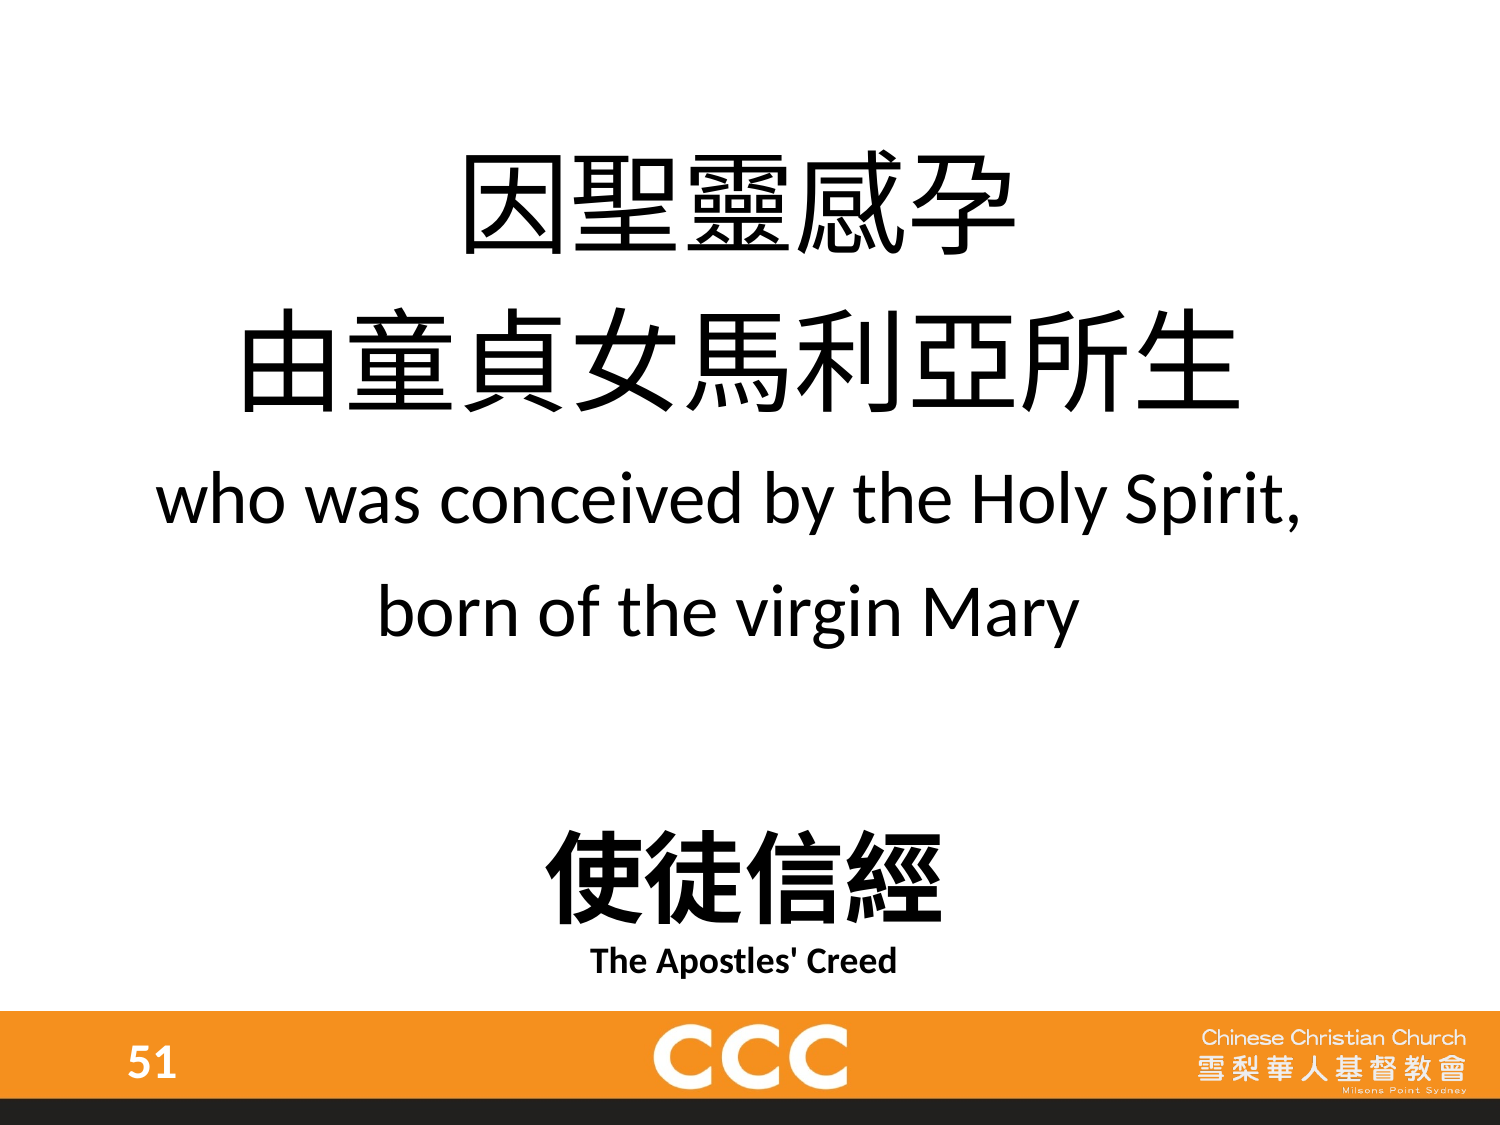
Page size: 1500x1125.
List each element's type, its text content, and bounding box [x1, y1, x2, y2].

picture [0, 1011, 1500, 1125]
text_box 因聖靈感孕 由童貞女馬利亞所生 who was conceived by the Holy Spirit, born of the virgin Mary, [17, 125, 1459, 882]
slide_number 51 [112, 1020, 215, 1094]
text_box 使徒信經 The Apostles' Creed [369, 808, 1120, 988]
